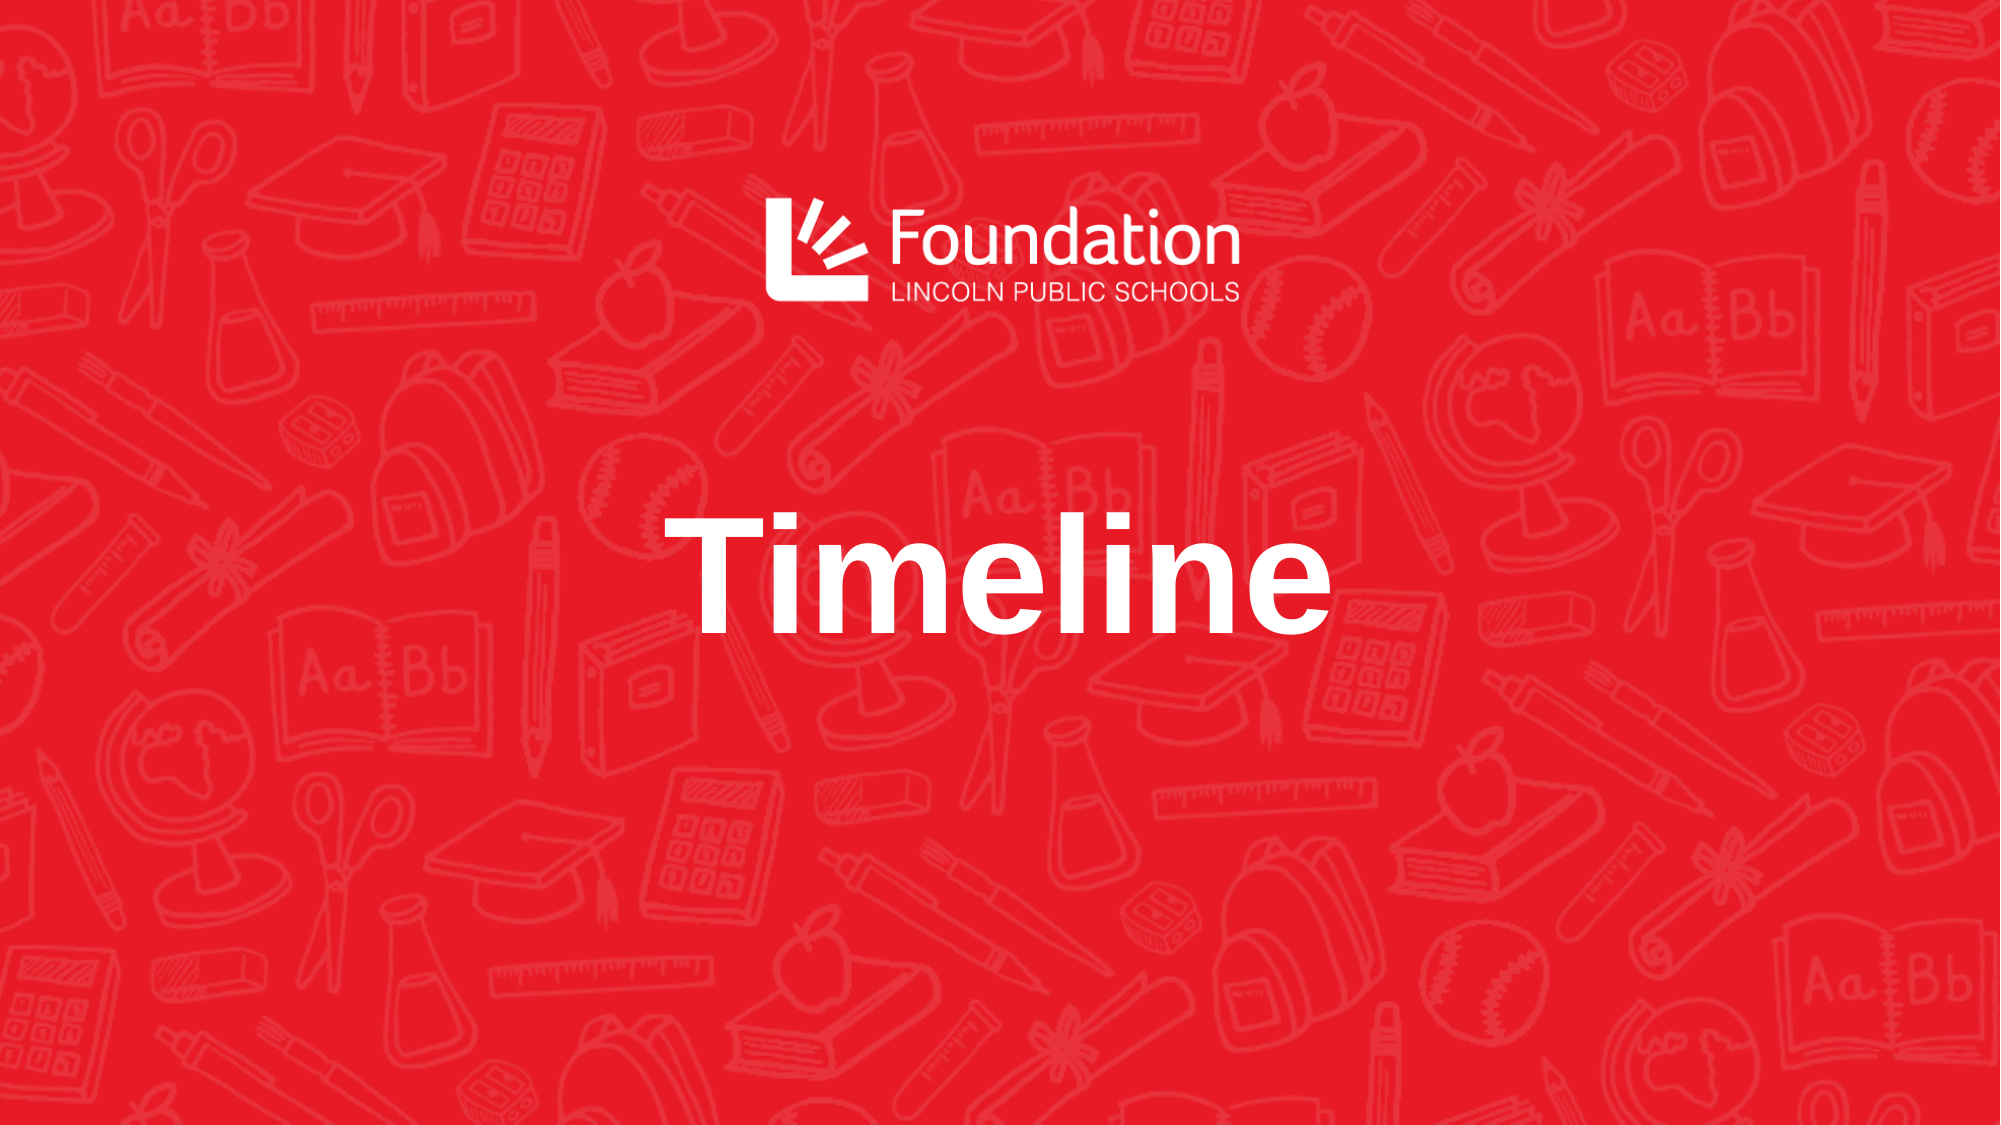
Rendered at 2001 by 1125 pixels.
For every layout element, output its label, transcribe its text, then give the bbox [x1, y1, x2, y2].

picture [751, 181, 1249, 316]
text_box Timeline [0, 466, 2000, 814]
